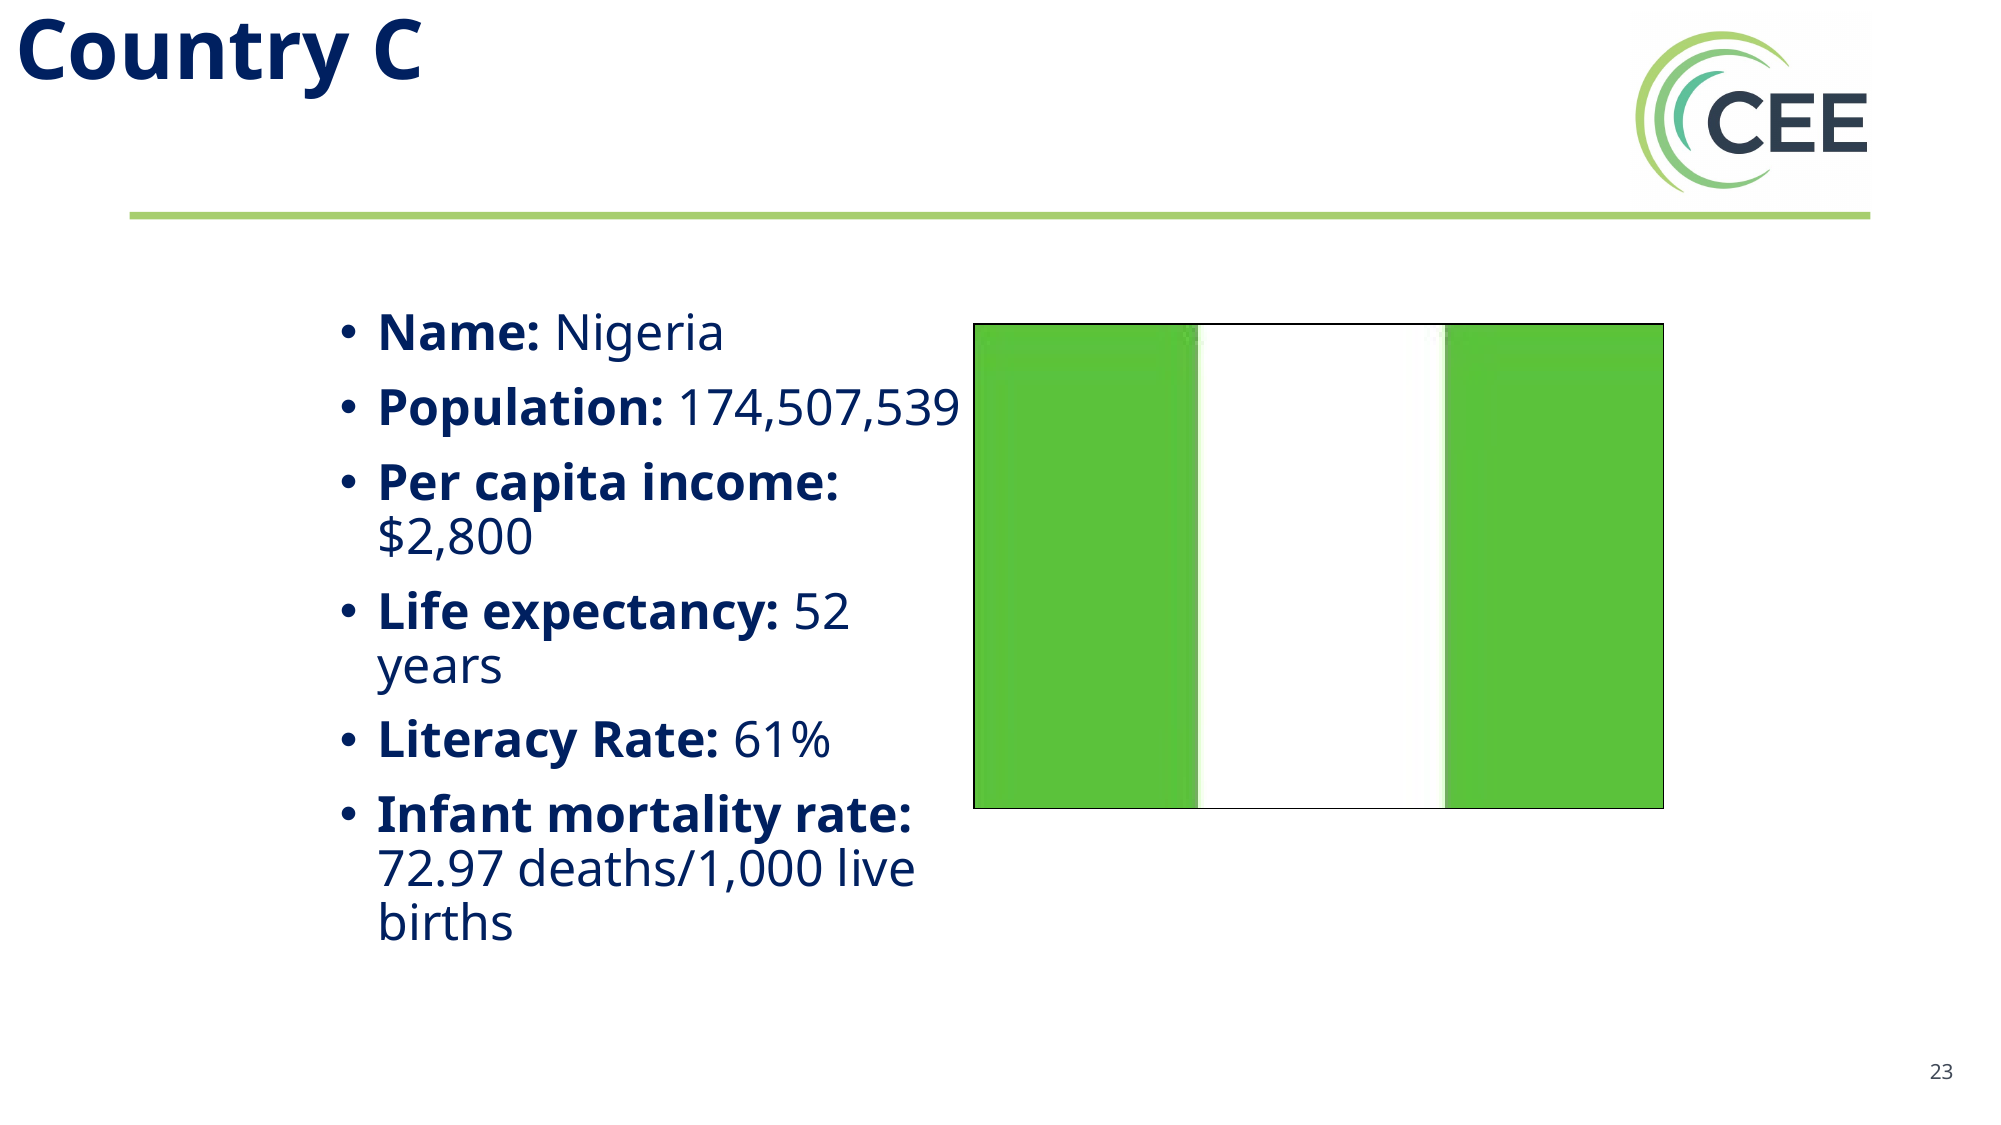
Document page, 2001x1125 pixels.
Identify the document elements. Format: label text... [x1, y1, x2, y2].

title Country C [0, 0, 493, 493]
slide_number ‹#› [1412, 1042, 1969, 1103]
list Name: Nigeria Population: 174,507,539 Per capita income: $2,800 Life expectancy: 52 years Literacy Rate: 61% Infant mortality rate: 72.97 deaths/1,000 live births [324, 299, 988, 1043]
picture [1630, 11, 1872, 212]
picture [974, 324, 1664, 808]
